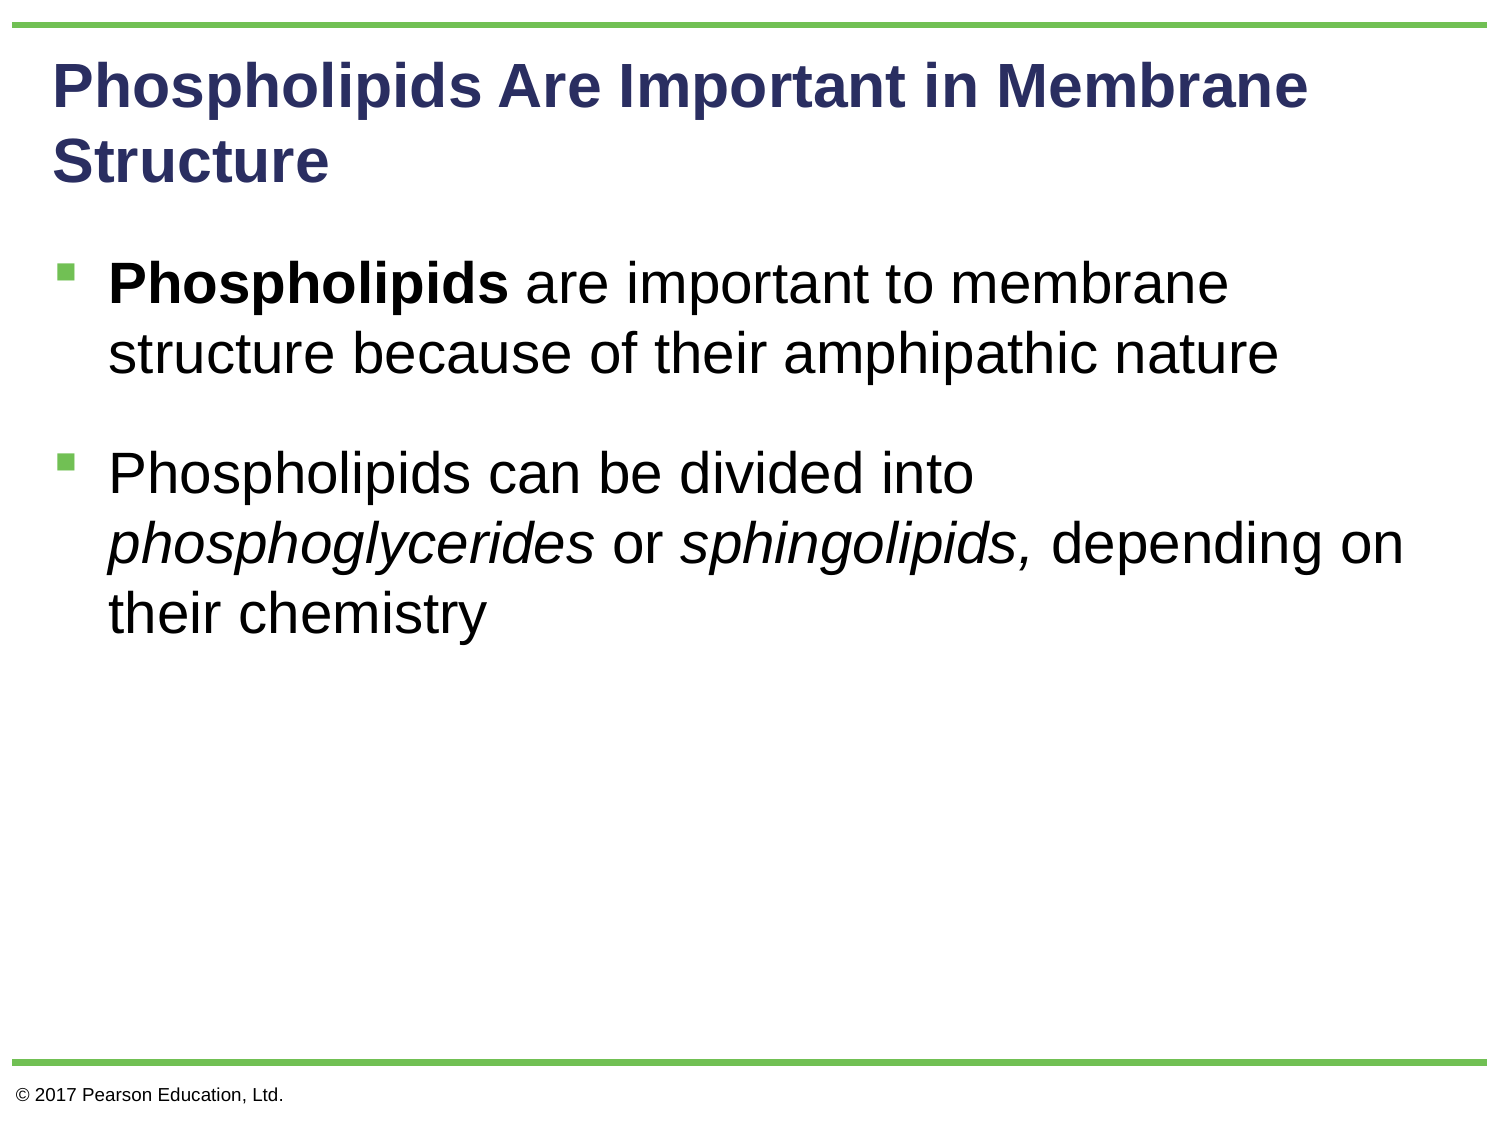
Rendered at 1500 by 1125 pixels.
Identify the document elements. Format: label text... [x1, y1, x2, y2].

footer © 2017 Pearson Education, Ltd. [0, 1062, 476, 1125]
list Phospholipids are important to membrane structure because of their amphipathic nature Phospholipids can be divided into phosphoglycerides or sphingolipids, depending on their chemistry [37, 237, 1463, 1050]
title Phospholipids Are Important in Membrane Structure [37, 37, 1463, 213]
